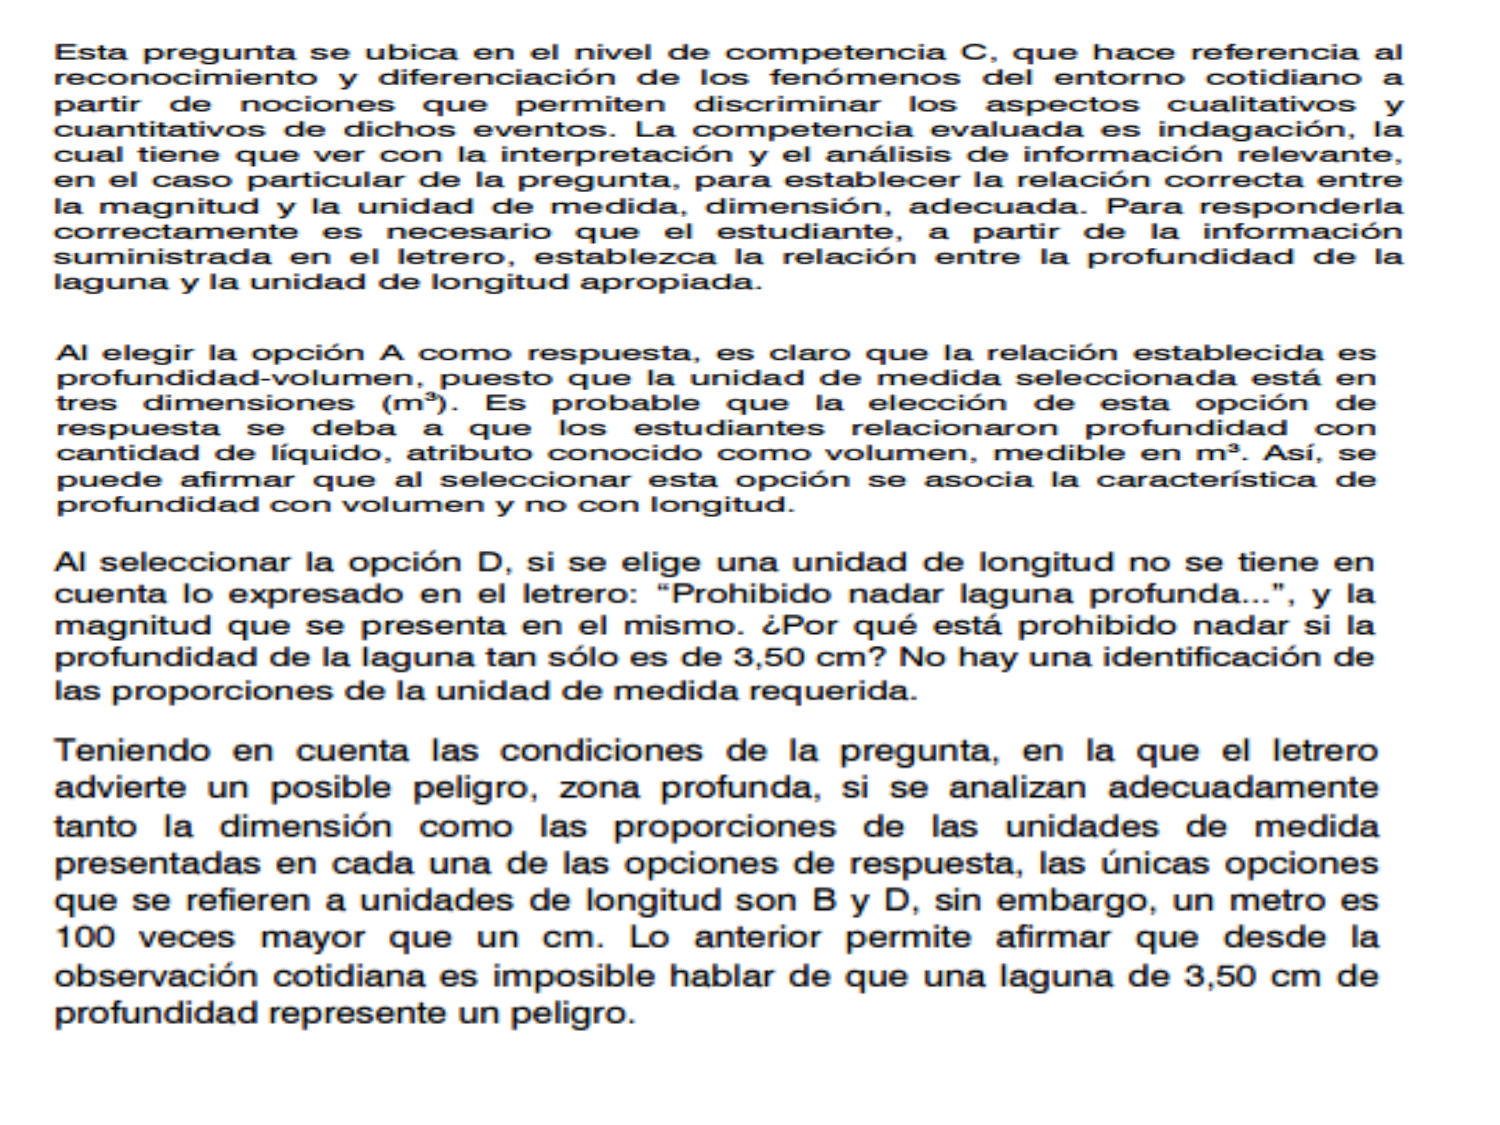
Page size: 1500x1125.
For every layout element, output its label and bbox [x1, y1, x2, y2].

picture [48, 326, 1432, 535]
picture [46, 540, 1439, 1048]
picture [17, 30, 1436, 302]
